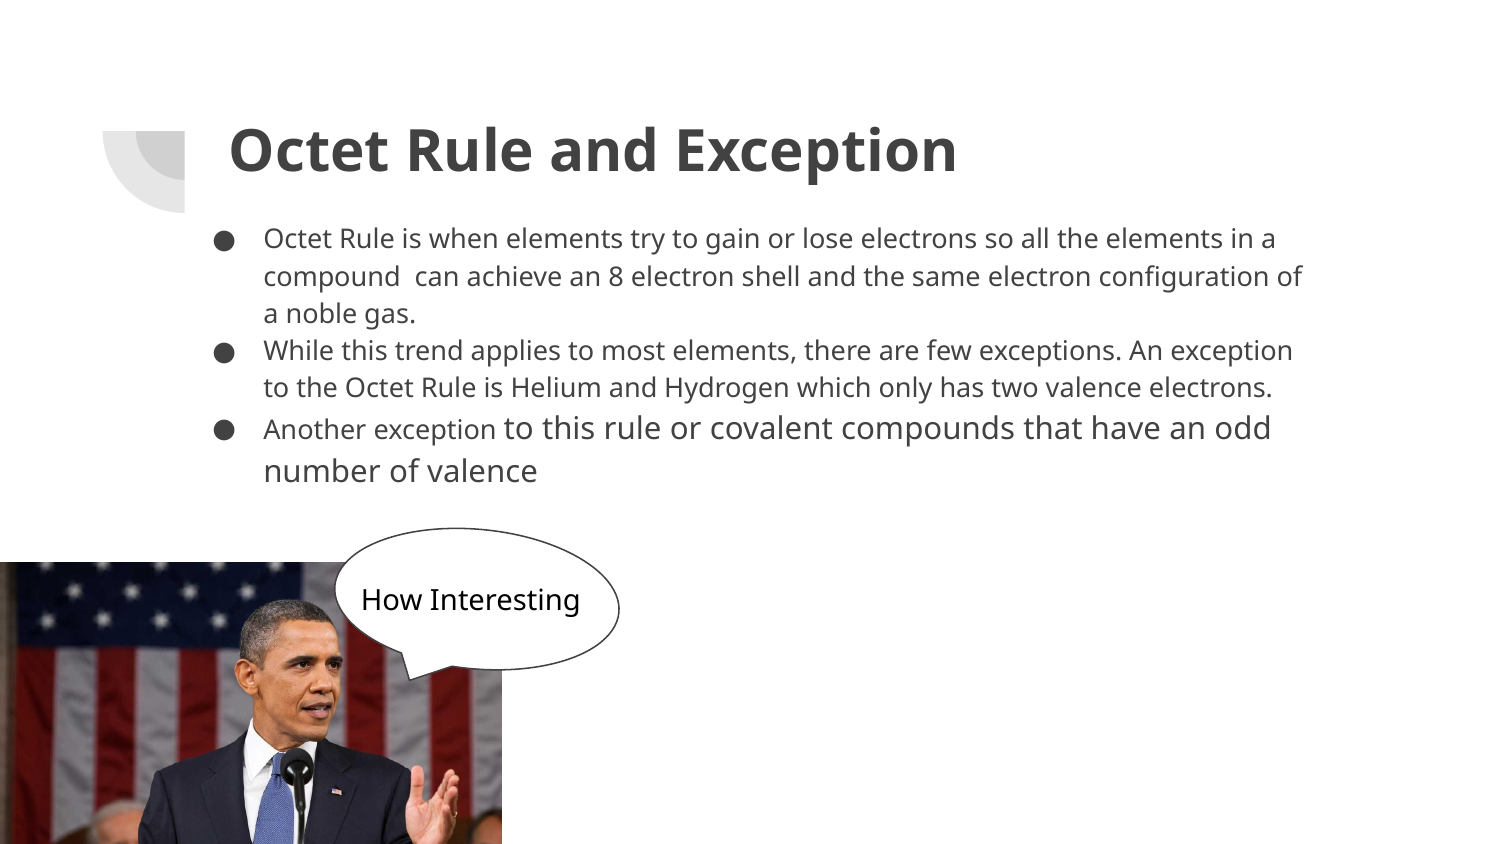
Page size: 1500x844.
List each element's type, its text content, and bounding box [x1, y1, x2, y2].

title Octet Rule and Exception [213, 98, 1368, 263]
text_box [348, 528, 592, 566]
list Octet Rule is when elements try to gain or lose electrons so all the elements in a compound can achieve an 8 electron shell and the same electron configuration of a noble gas. While this trend applies to most elements, there are few exceptions. An exception to the Octet Rule is Helium and Hydrogen which only has two valence electrons. Another exception to this rule or covalent compounds that have an odd number of valence [173, 201, 1327, 754]
text_box [507, 632, 611, 670]
picture [0, 561, 503, 844]
text_box How Interesting [506, 566, 626, 632]
